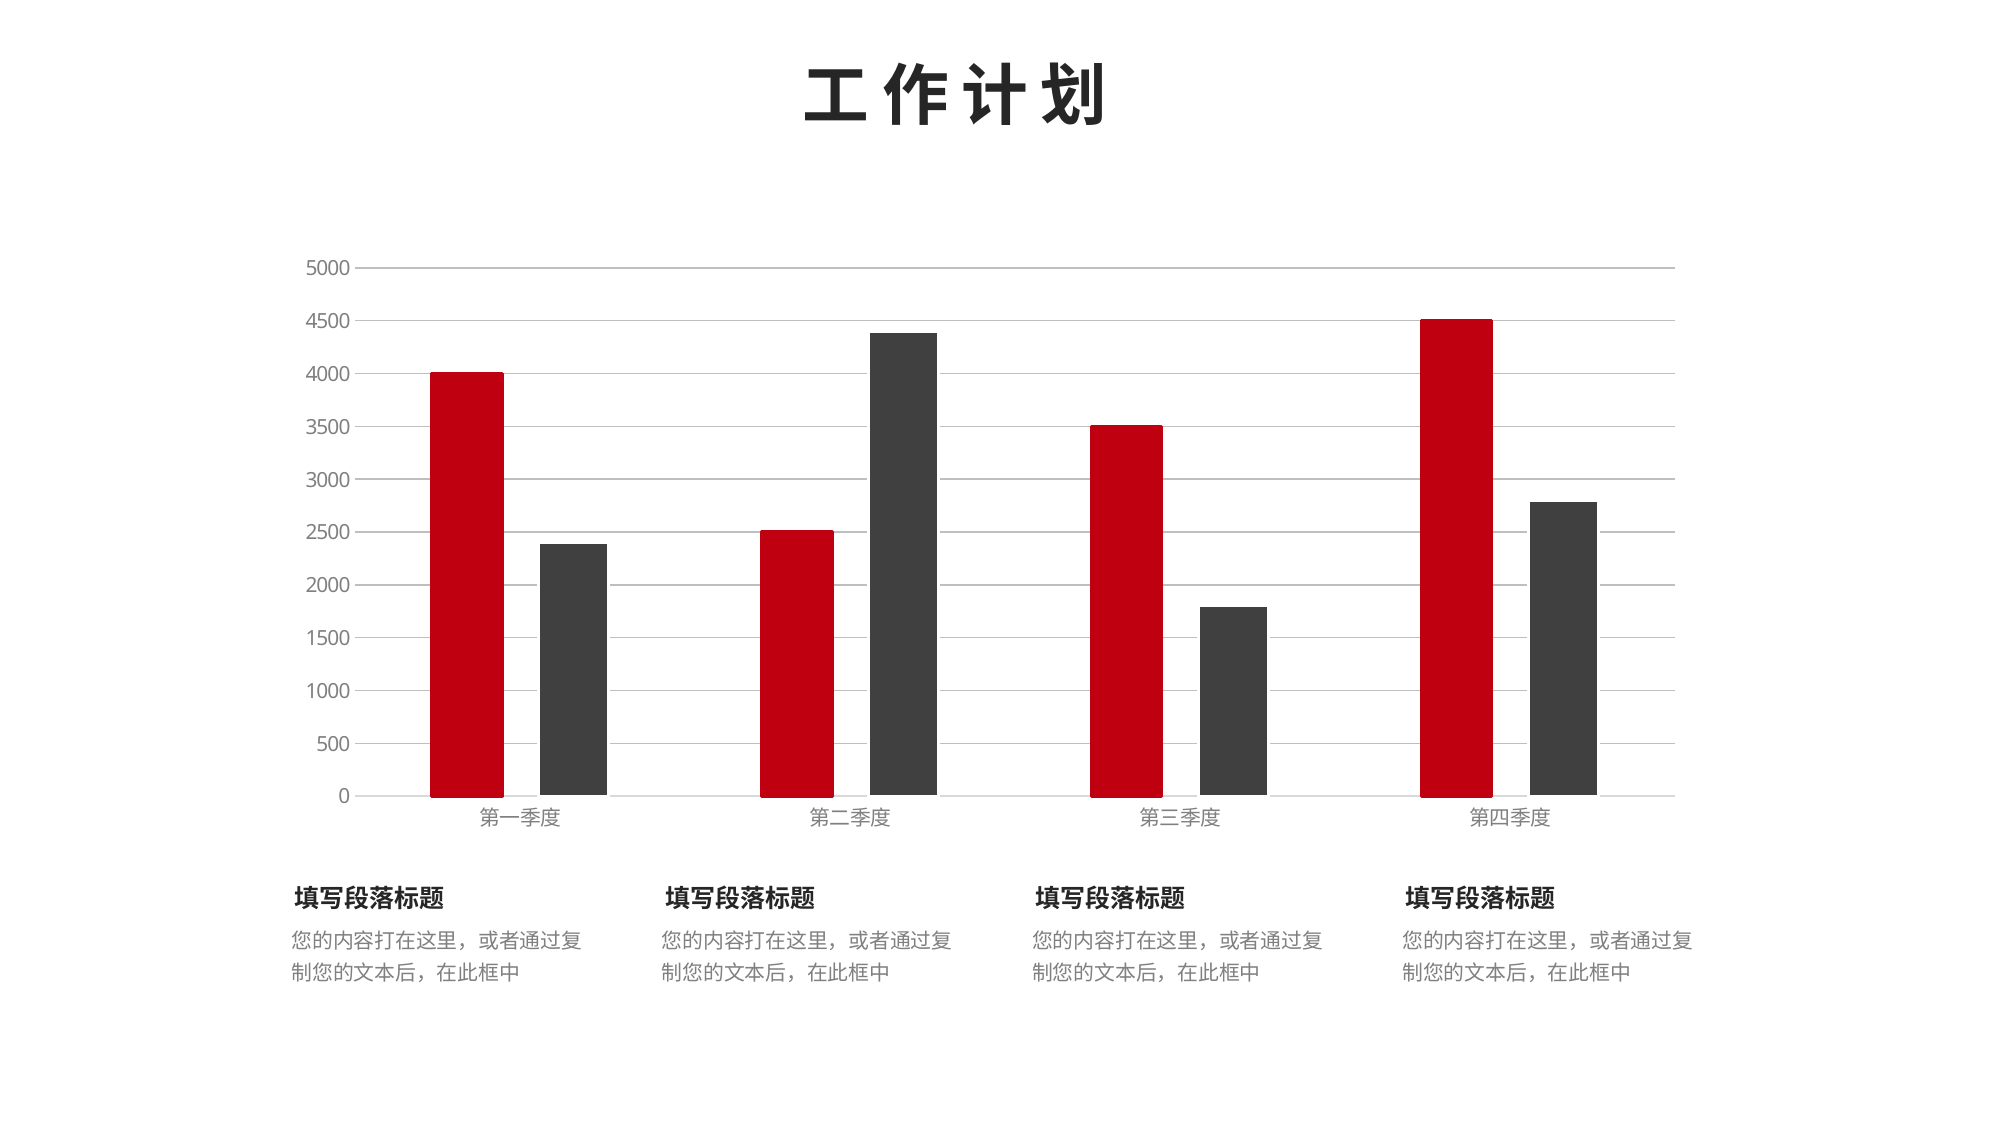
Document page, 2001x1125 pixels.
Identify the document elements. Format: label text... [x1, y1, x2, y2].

text_box 填写段落标题 [1390, 875, 1571, 912]
text_box 填写段落标题 [650, 875, 831, 912]
text_box 填写段落标题 [1020, 875, 1201, 912]
text_box 您的内容打在这里，或者通过复制您的文本后，在此框中 [1017, 912, 1349, 993]
text_box 您的内容打在这里，或者通过复制您的文本后，在此框中 [1387, 912, 1720, 993]
text_box 您的内容打在这里，或者通过复制您的文本后，在此框中 [276, 912, 609, 993]
text_box 工作计划 [788, 45, 1179, 140]
text_box 您的内容打在这里，或者通过复制您的文本后，在此框中 [647, 912, 979, 993]
chart [276, 241, 1704, 844]
text_box 填写段落标题 [280, 875, 460, 912]
